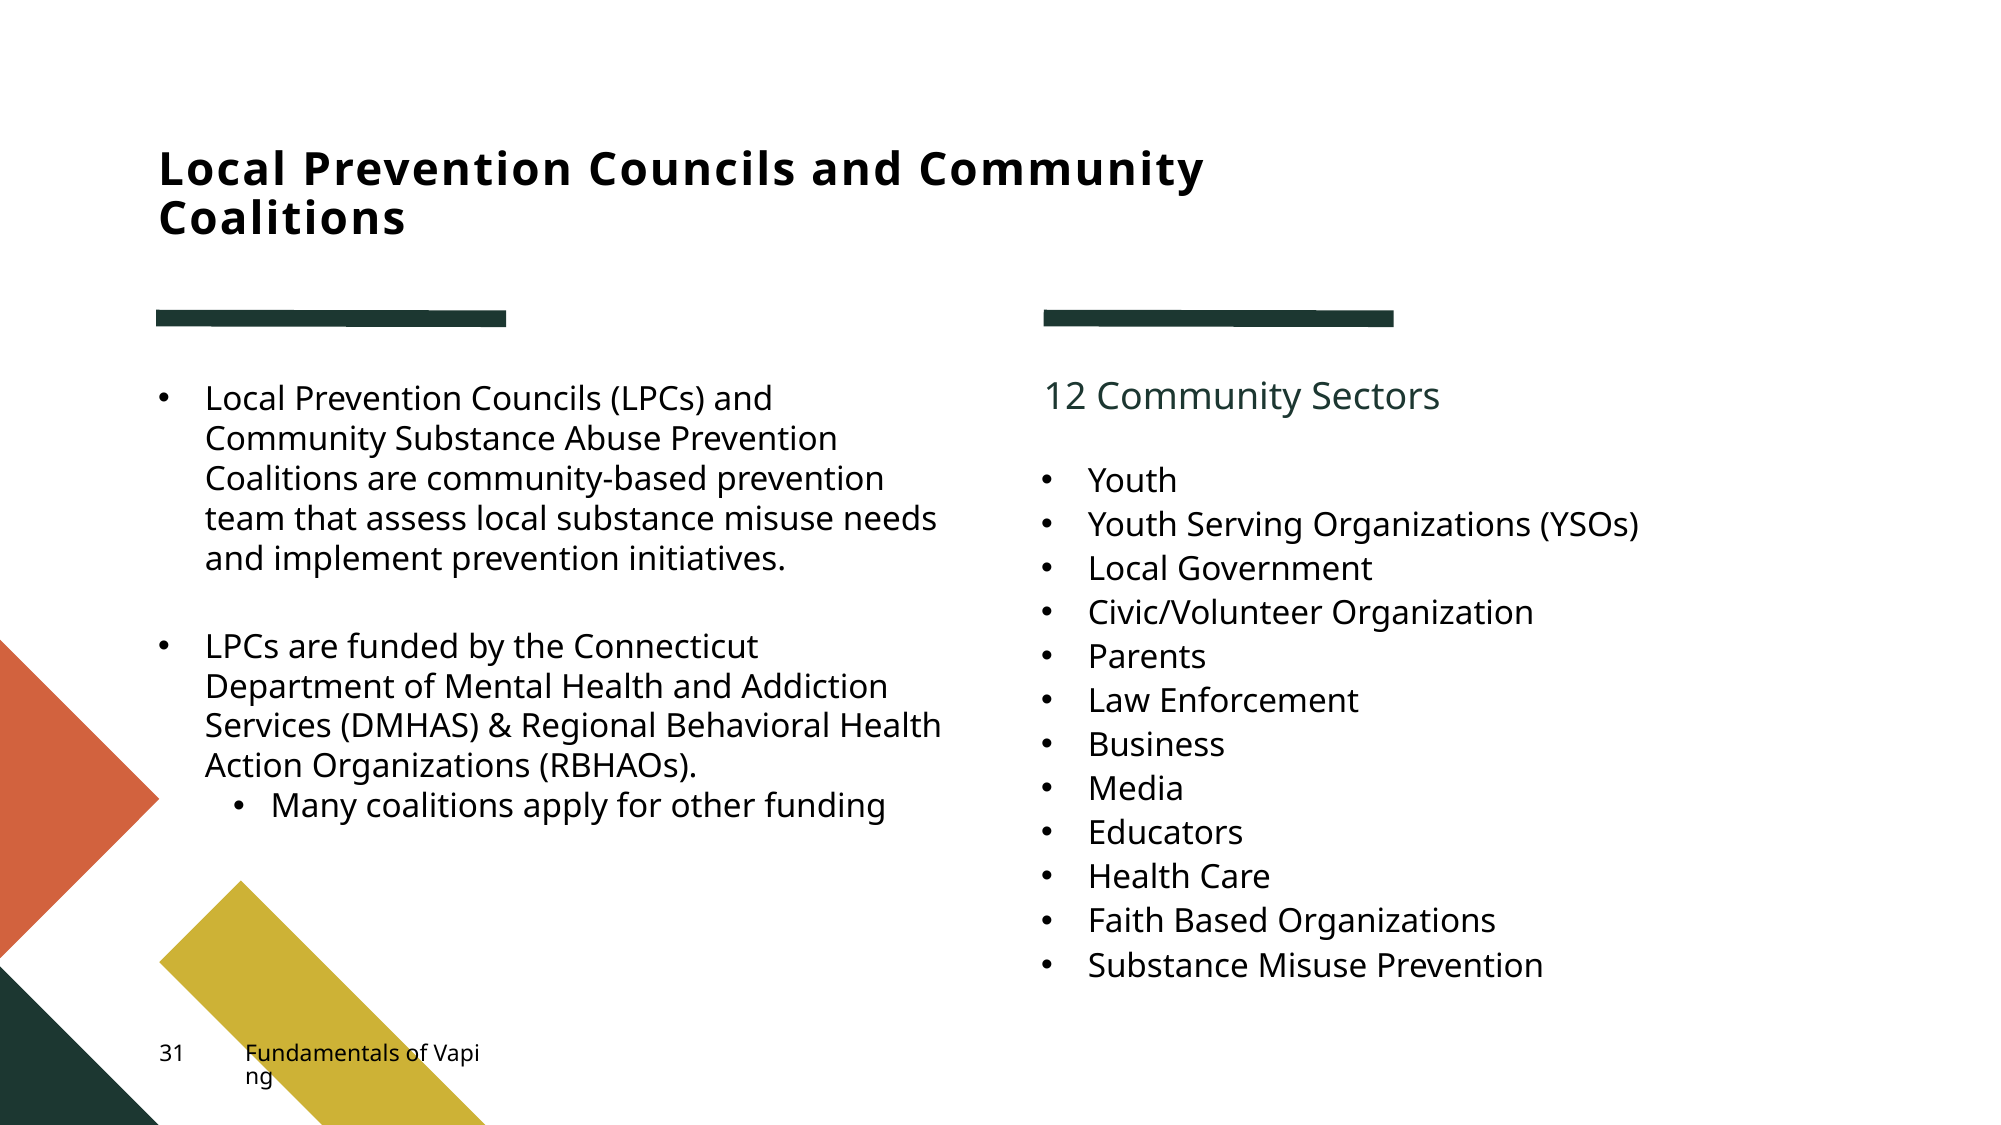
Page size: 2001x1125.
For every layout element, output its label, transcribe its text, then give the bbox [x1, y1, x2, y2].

title Local Prevention Councils and Community Coalitions [158, 144, 1271, 245]
slide_number 31 [159, 1038, 246, 1080]
list Youth Youth Serving Organizations (YSOs) Local Government Civic/Volunteer Organization Parents Law Enforcement Business Media Educators Health Care Faith Based Organizations Substance Misuse Prevention [1041, 459, 1822, 1039]
list 12 Community Sectors [1043, 377, 1826, 444]
list Local Prevention Councils (LPCs) and Community Substance Abuse Prevention Coalitions are community-based prevention team that assess local substance misuse needs and implement prevention initiatives. LPCs are funded by the Connecticut Department of Mental Health and Addiction Services (DMHAS) & Regional Behavioral Health Action Organizations (RBHAOs). Many coalitions apply for other funding [158, 377, 950, 981]
footer Fundamentals of Vaping [246, 1038, 491, 1080]
